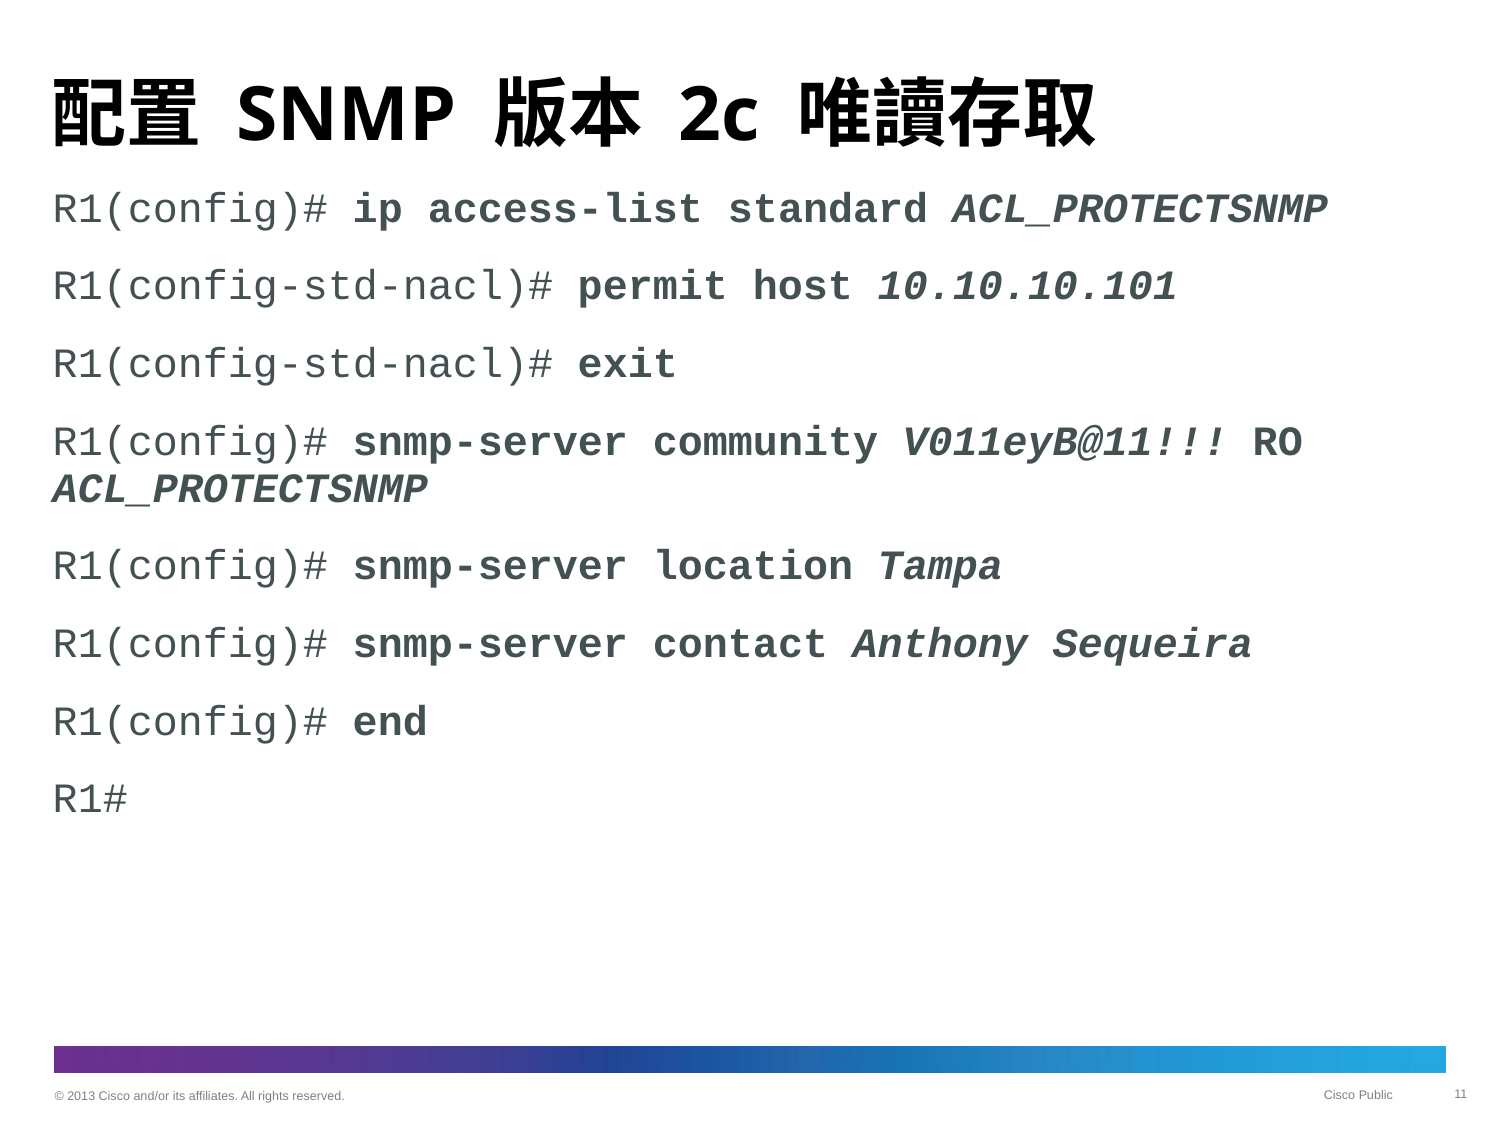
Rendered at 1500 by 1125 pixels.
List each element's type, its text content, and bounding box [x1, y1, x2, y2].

picture [54, 1046, 1446, 1073]
list R1(config)# ip access-list standard ACL_PROTECTSNMP R1(config-std-nacl)# permit host 10.10.10.101 R1(config-std-nacl)# exit R1(config)# snmp-server community V011eyB@11!!! RO ACL_PROTECTSNMP R1(config)# snmp-server location Tampa R1(config)# snmp-server contact Anthony Sequeira R1(config)# end R1# [37, 177, 1445, 1035]
title 配置 SNMP 版本 2c 唯讀存取 [37, 25, 1447, 163]
